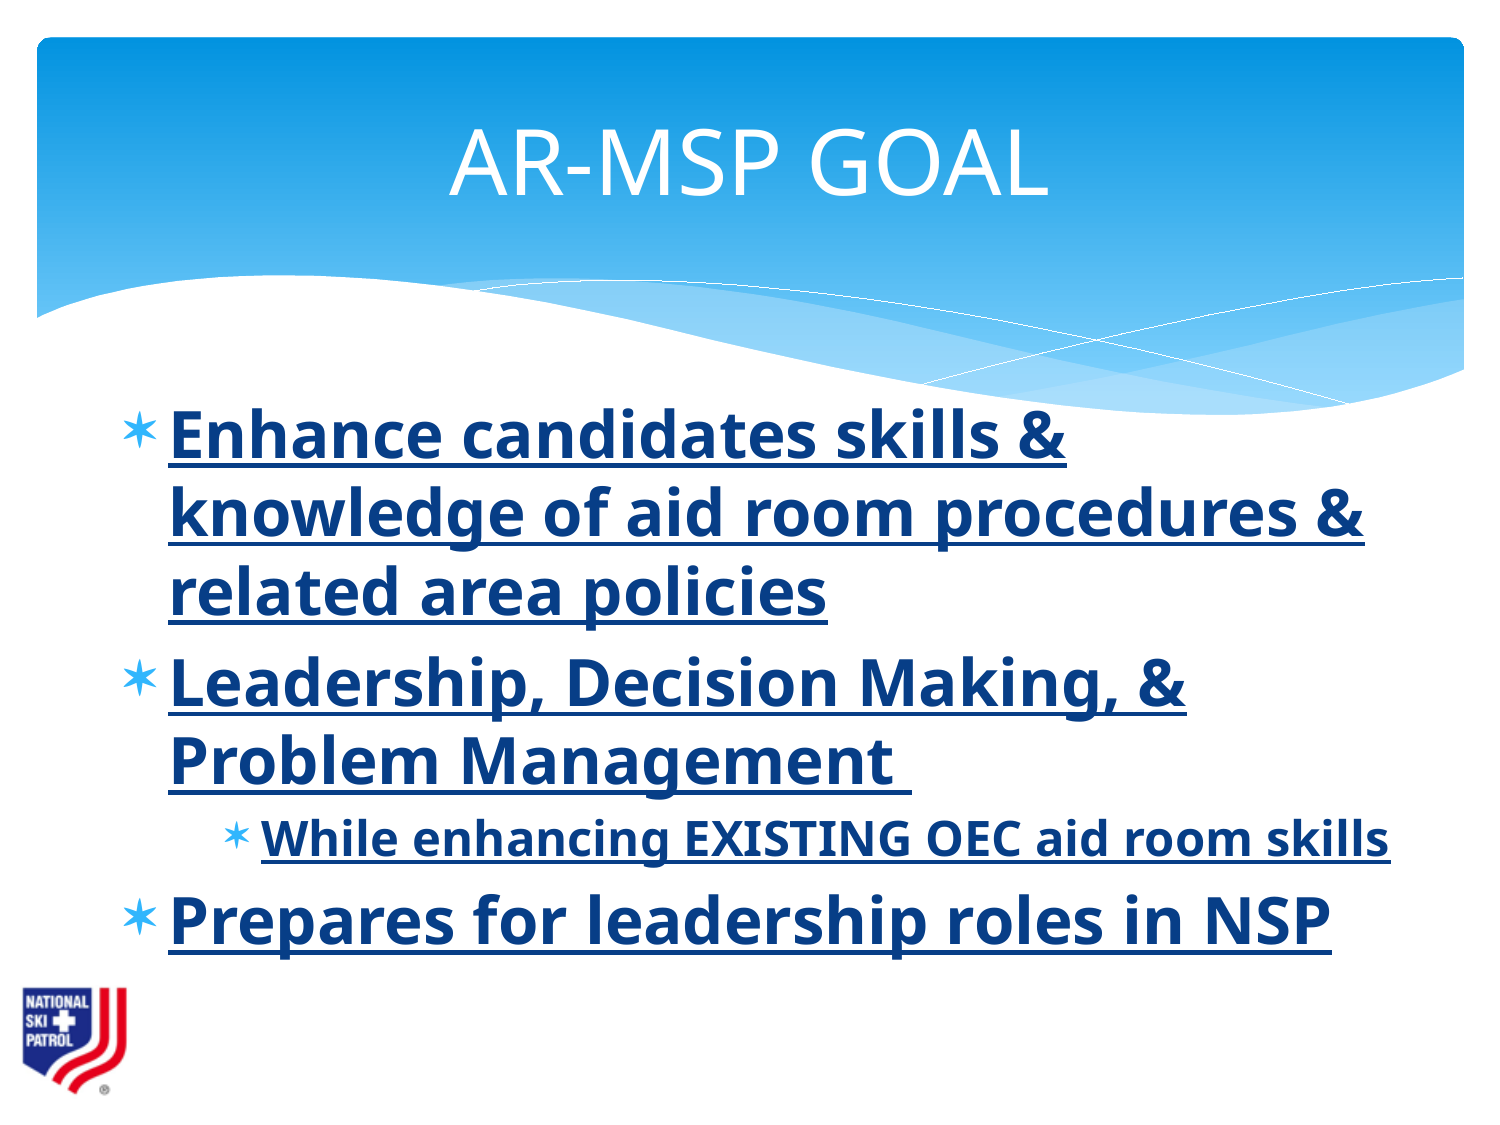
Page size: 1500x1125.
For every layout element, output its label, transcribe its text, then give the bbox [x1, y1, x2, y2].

list Enhance candidates skills & knowledge of aid room procedures & related area policies Leadership, Decision Making, & Problem Management While enhancing EXISTING OEC aid room skills Prepares for leadership roles in NSP [109, 313, 1425, 1020]
title AR-MSP GOAL [75, 55, 1425, 261]
picture [20, 985, 130, 1099]
